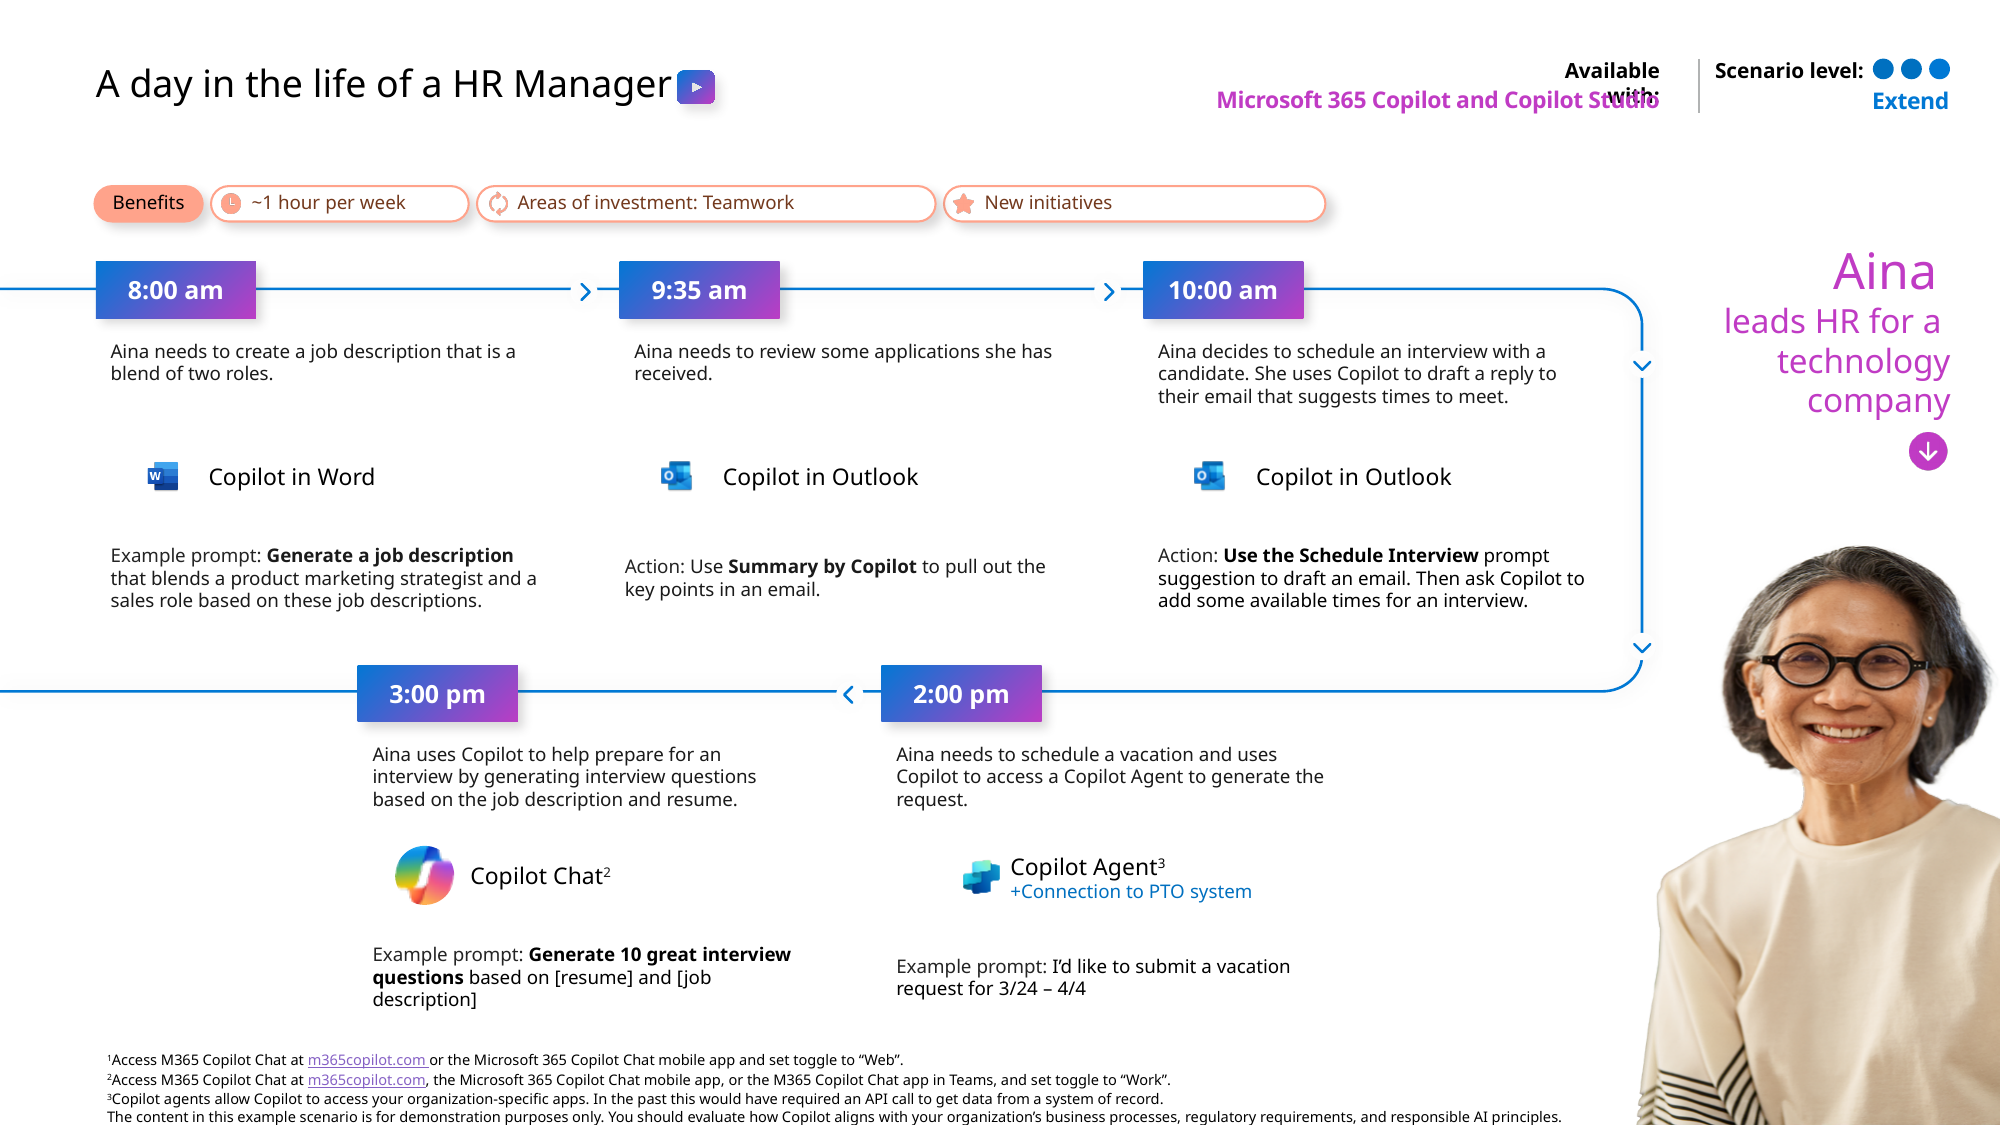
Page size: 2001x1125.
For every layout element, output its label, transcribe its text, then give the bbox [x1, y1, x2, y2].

list Aina decides to schedule an interview with a candidate. She uses Copilot to draft a reply to their email that suggests times to meet. [1143, 333, 1604, 437]
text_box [647, 446, 1034, 506]
text_box a [1929, 58, 1951, 80]
title A day in the life of a HR Manager [95, 63, 1027, 150]
list Microsoft 365 Copilot and Copilot Studio [1069, 85, 1660, 114]
text_box Benefits [93, 185, 204, 223]
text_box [1180, 446, 1567, 506]
text_box Extend [1710, 85, 1951, 115]
list Example prompt: I’d like to submit a vacation request for 3/24 – 4/4 [880, 924, 1343, 1029]
list 3:00 pm [357, 665, 518, 722]
text_box a [1872, 58, 1894, 80]
list 9:35 am [619, 261, 780, 319]
list Action: Use Summary by Copilot to pull out the key points in an email. [609, 525, 1072, 630]
text_box [677, 70, 715, 104]
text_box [943, 185, 1326, 222]
list 10:00 am [1143, 261, 1304, 319]
list Example prompt: Generate 10 great interview questions based on [resume] and [job description] [357, 924, 819, 1029]
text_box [951, 845, 1321, 926]
picture [1635, 541, 2000, 1125]
list Action: Use the Schedule Interview prompt suggestion to draft an email. Then ask Copilot to add some available times for an interview. [1142, 525, 1605, 630]
list Example prompt: Generate a job description that blends a product marketing strategist and a sales role based on these job descriptions. [95, 525, 557, 630]
text_box a [1901, 58, 1922, 80]
list 2:00 pm [881, 665, 1042, 722]
list 8:00 am [95, 261, 256, 319]
list Aina uses Copilot to help prepare for an interview by generating interview questions based on the job description and resume. [357, 736, 819, 840]
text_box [476, 185, 936, 222]
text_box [133, 446, 520, 506]
list Aina needs to schedule a vacation and uses Copilot to access a Copilot Agent to generate the request. [881, 736, 1343, 840]
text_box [1672, 239, 1951, 474]
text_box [210, 185, 469, 222]
list Aina needs to create a job description that is a blend of two roles. [95, 333, 557, 437]
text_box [394, 845, 782, 906]
list Aina needs to review some applications she has received. [619, 333, 1081, 437]
